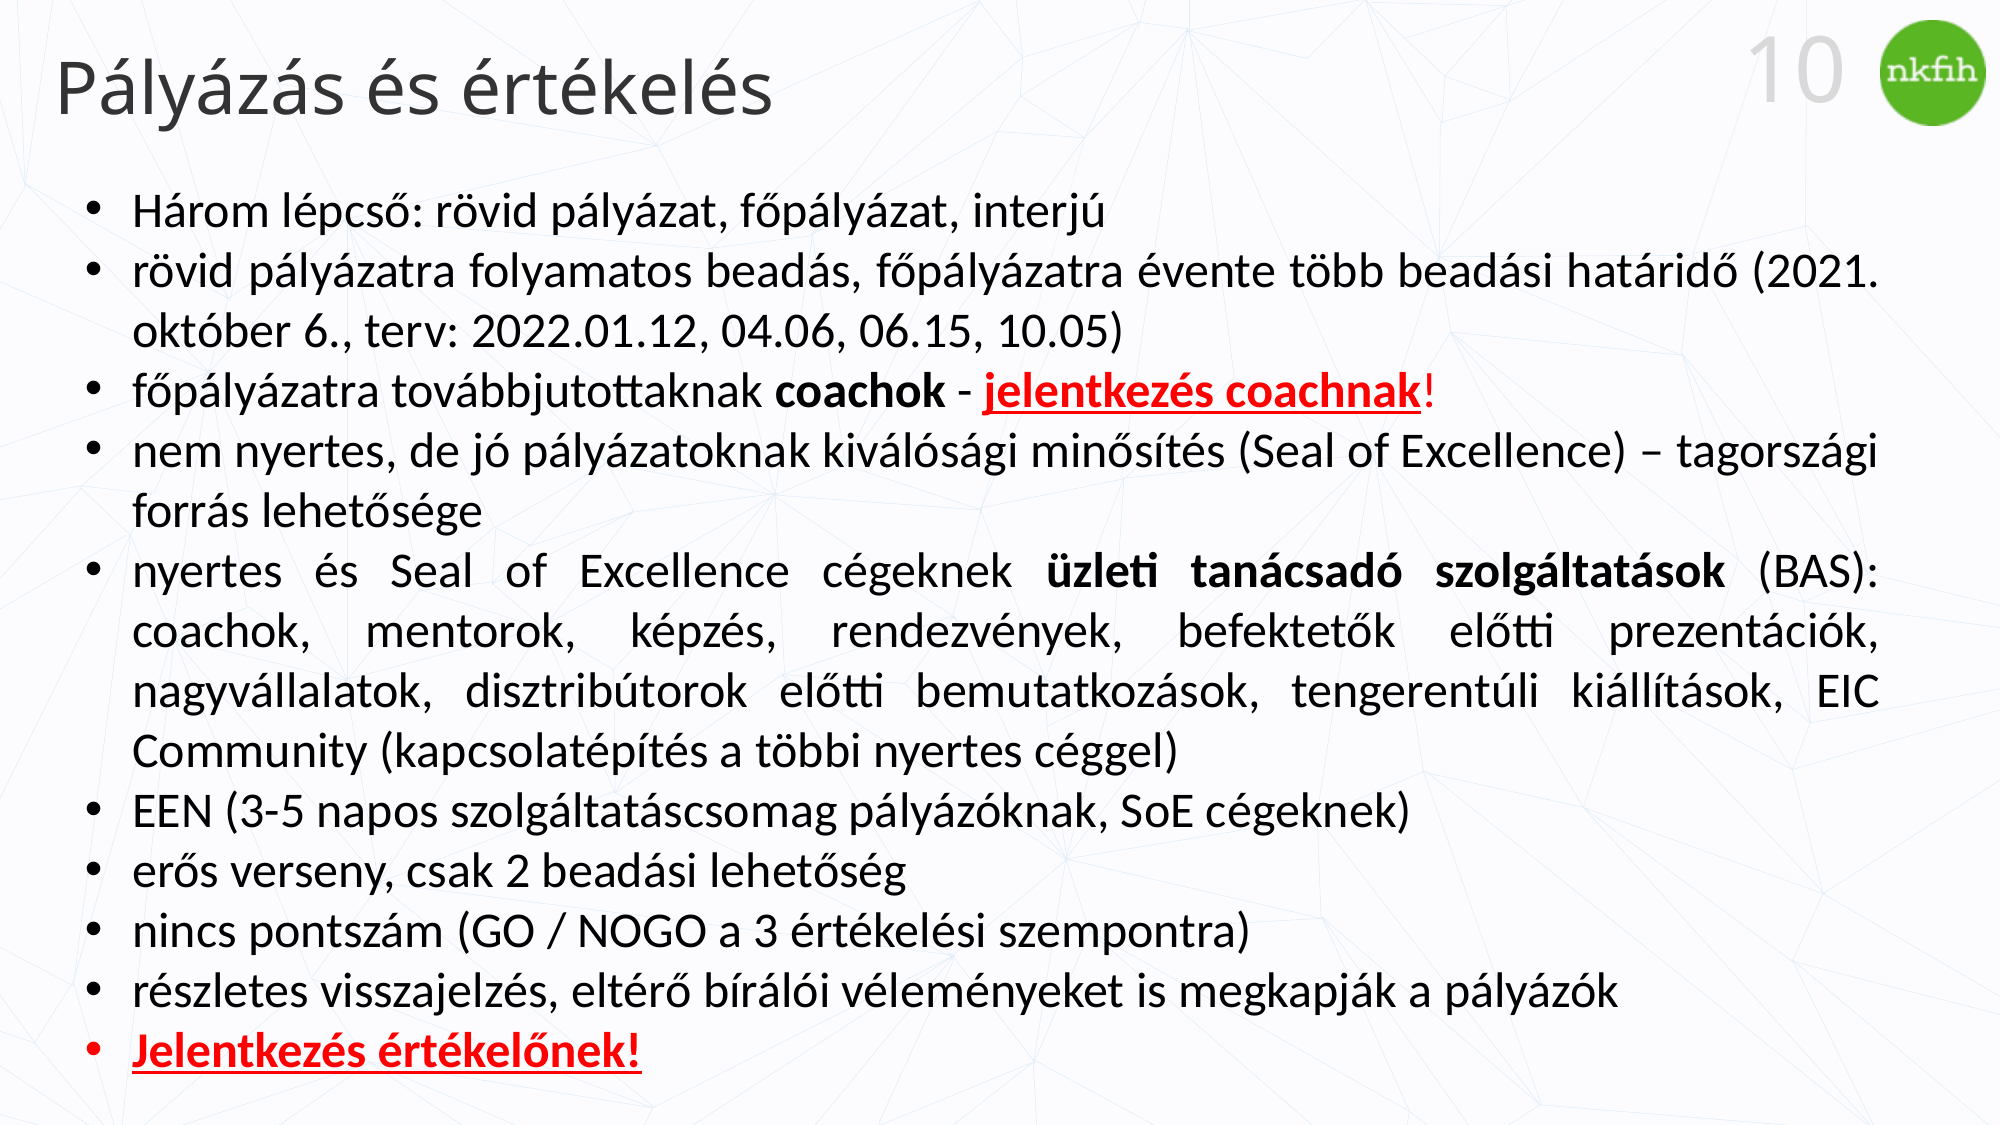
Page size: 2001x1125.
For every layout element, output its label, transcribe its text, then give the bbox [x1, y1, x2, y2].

title Pályázás és értékelés [39, 0, 1765, 182]
text_box Három lépcső: rövid pályázat, főpályázat, interjú rövid pályázatra folyamatos beadás, főpályázatra évente több beadási határidő (2021. október 6., terv: 2022.01.12, 04.06, 06.15, 10.05) főpályázatra továbbjutottaknak coachok - jelentkezés coachnak! nem nyertes, de jó pályázatoknak kiválósági minősítés (Seal of Excellence) – tagországi forrás lehetősége nyertes és Seal of Excellence cégeknek üzleti tanácsadó szolgáltatások (BAS): coachok, mentorok, képzés, rendezvények, befektetők előtti prezentációk, nagyvállalatok, disztribútorok előtti bemutatkozások, tengerentúli kiállítások, EIC Community (kapcsolatépítés a többi nyertes céggel) EEN (3-5 napos szolgáltatáscsomag pályázóknak, SoE cégeknek) erős verseny, csak 2 beadási lehetőség nincs pontszám (GO / NOGO a 3 értékelési szempontra) részletes visszajelzés, eltérő bírálói véleményeket is megkapják a pályázók Jelentkezés értékelőnek! [70, 170, 1896, 1086]
picture [1880, 20, 1986, 126]
slide_number 10 [1412, 18, 1863, 128]
